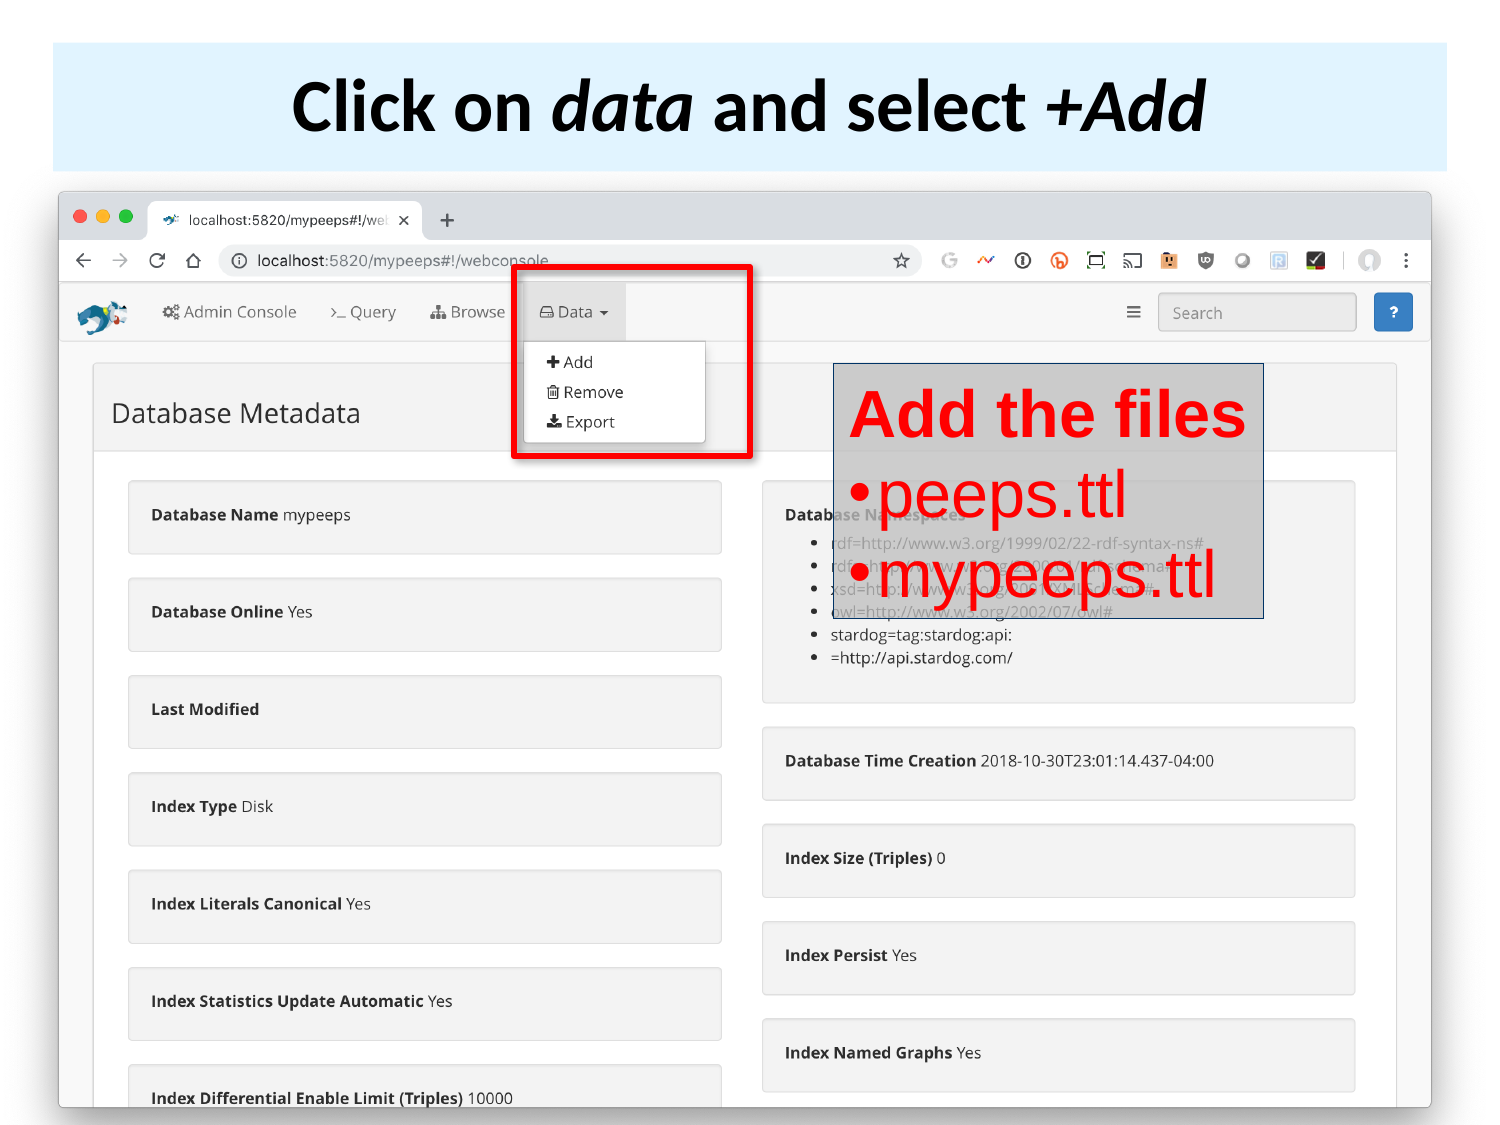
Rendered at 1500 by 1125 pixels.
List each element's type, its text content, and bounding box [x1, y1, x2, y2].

title Click on data and select +Add [53, 42, 1447, 147]
picture [0, 148, 1496, 1125]
